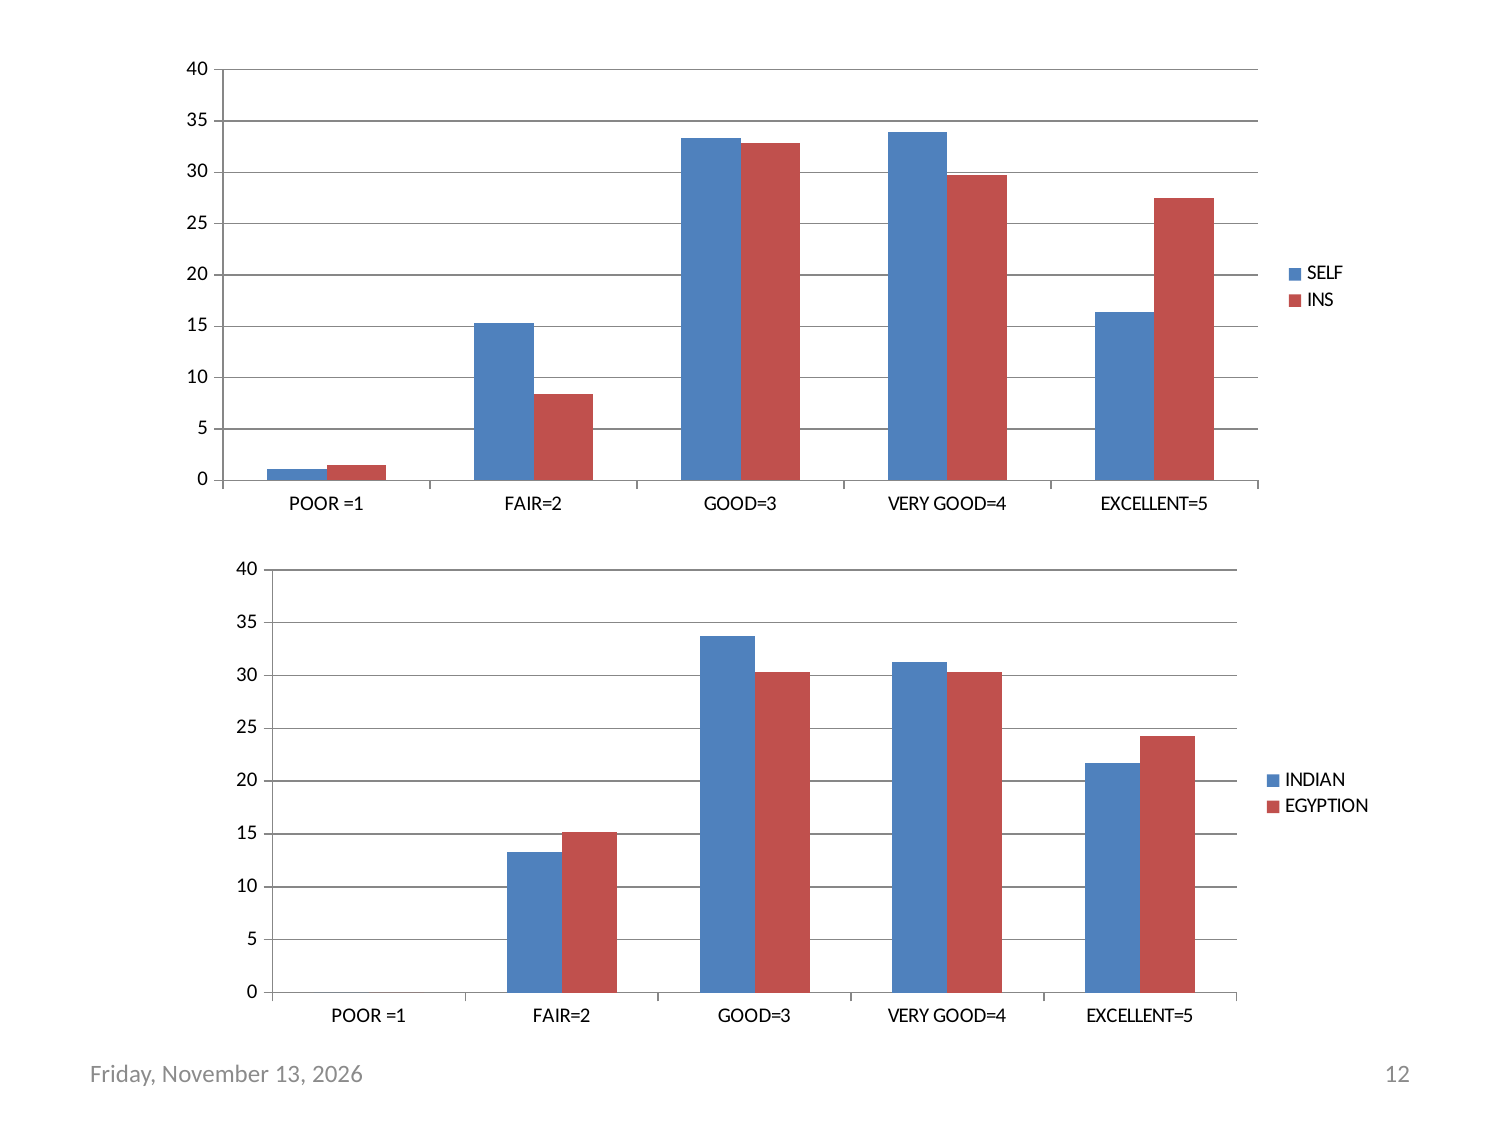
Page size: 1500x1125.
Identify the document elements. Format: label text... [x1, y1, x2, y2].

chart [162, 49, 1363, 526]
chart [212, 549, 1388, 1038]
slide_number 12 [1074, 1042, 1425, 1103]
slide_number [75, 1042, 425, 1103]
